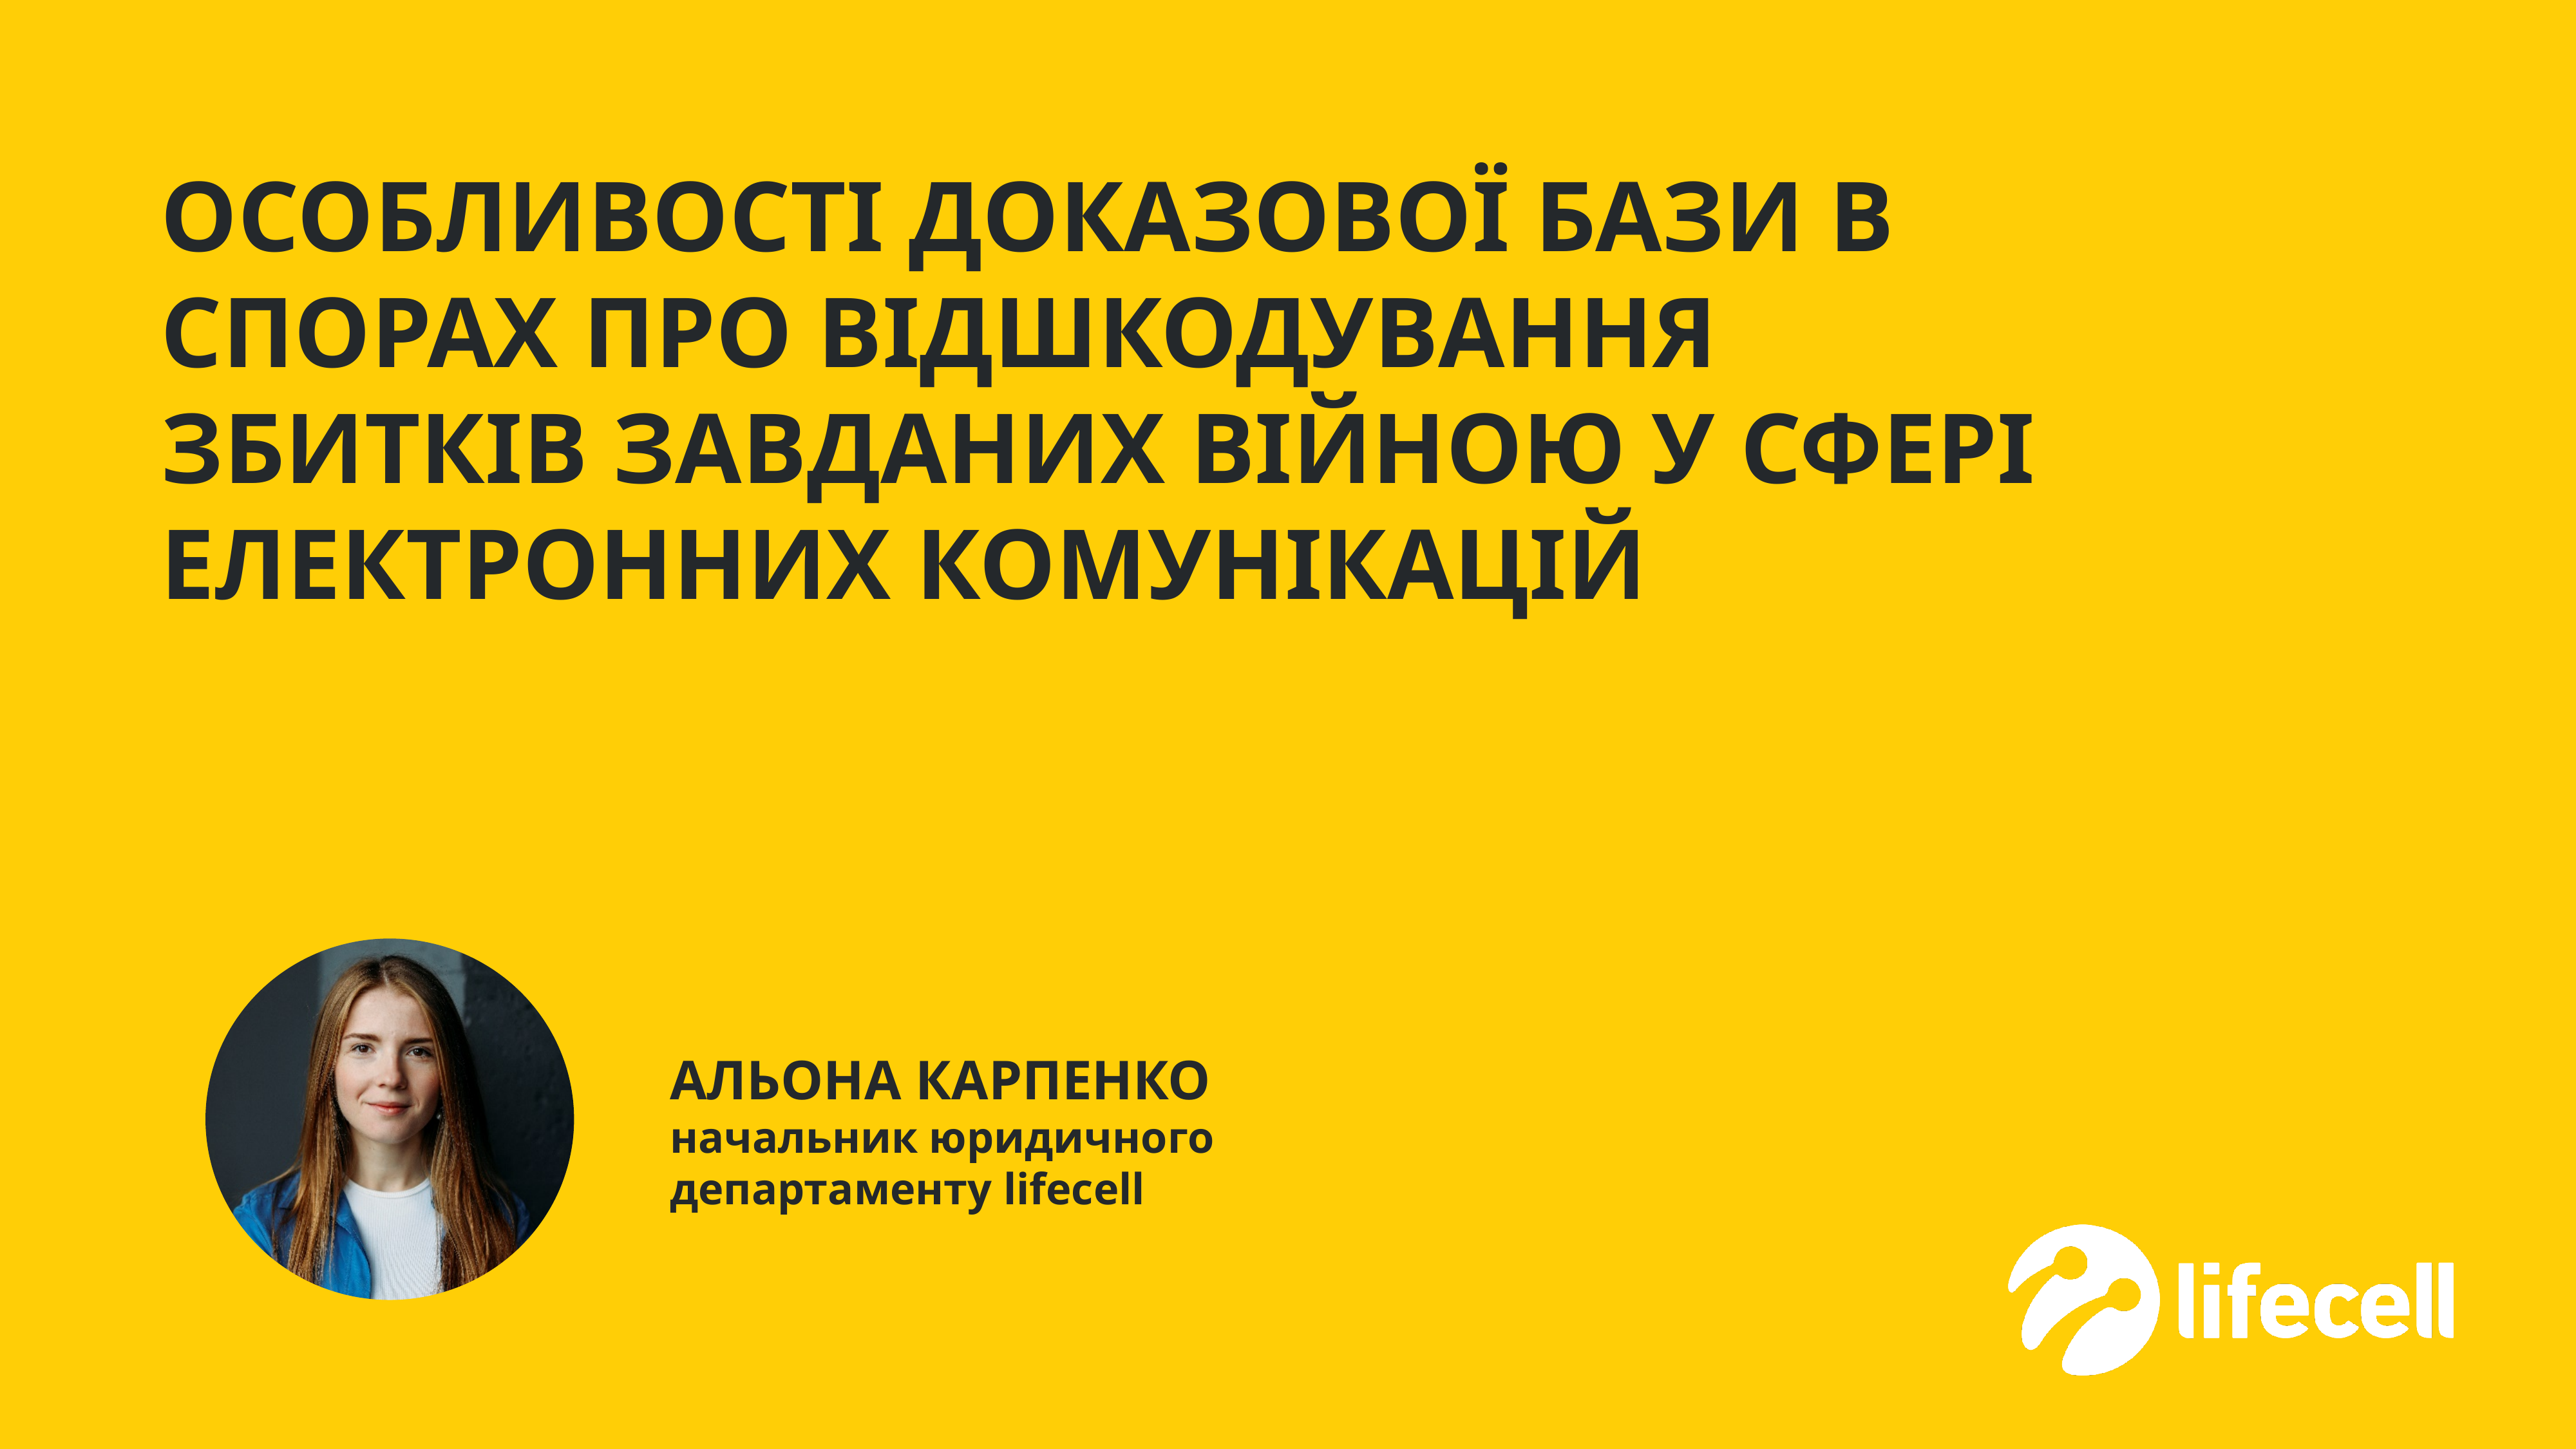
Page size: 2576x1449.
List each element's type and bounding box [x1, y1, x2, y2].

picture [2008, 1224, 2454, 1376]
picture [205, 938, 574, 1300]
